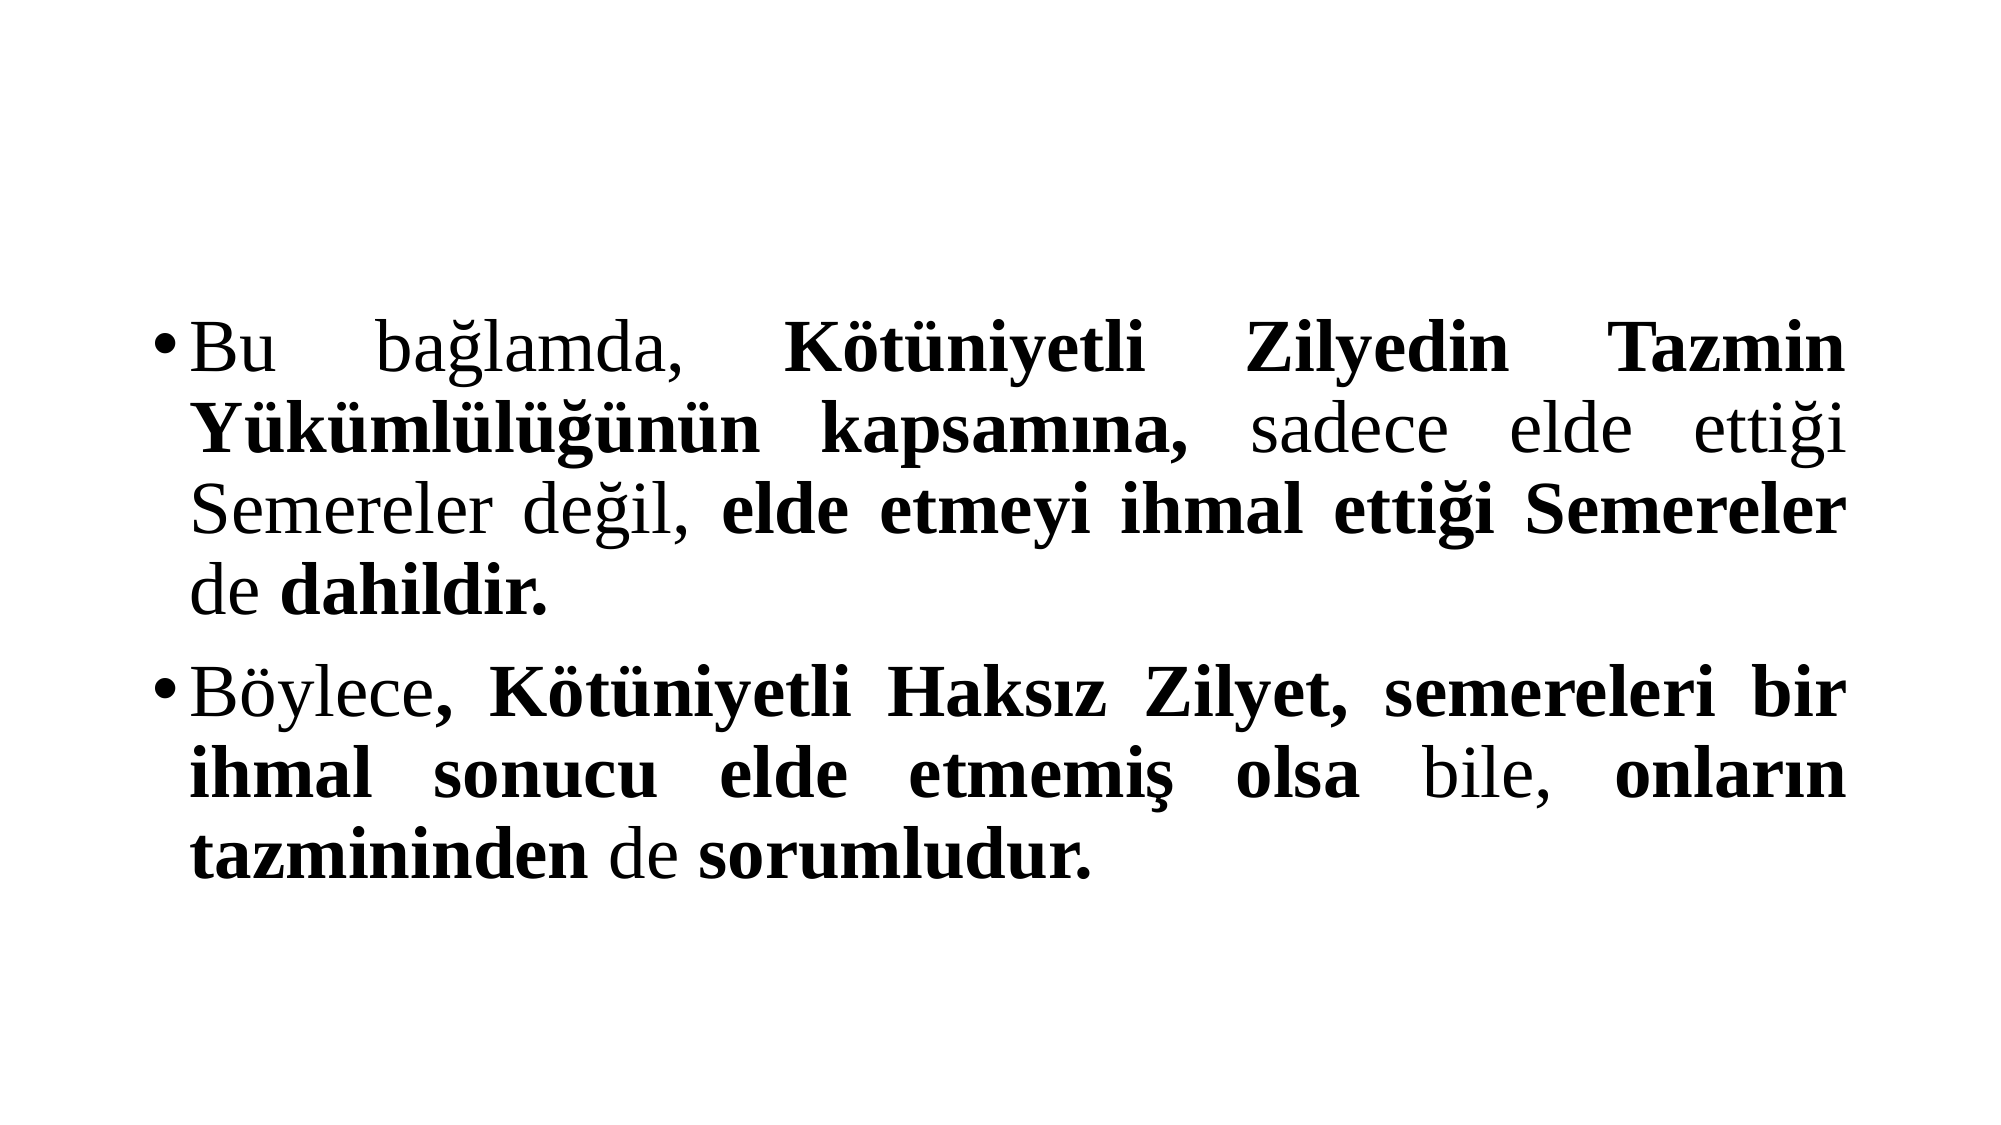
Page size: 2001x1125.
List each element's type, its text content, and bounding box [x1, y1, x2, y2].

list Bu bağlamda, Kötüniyetli Zilyedin Tazmin Yükümlülüğünün kapsamına, sadece elde ettiği Semereler değil, elde etmeyi ihmal ettiği Semereler de dahildir. Böylece, Kötüniyetli Haksız Zilyet, semereleri bir ihmal sonucu elde etmemiş olsa bile, onların tazmininden de sorumludur. [137, 299, 1863, 1014]
